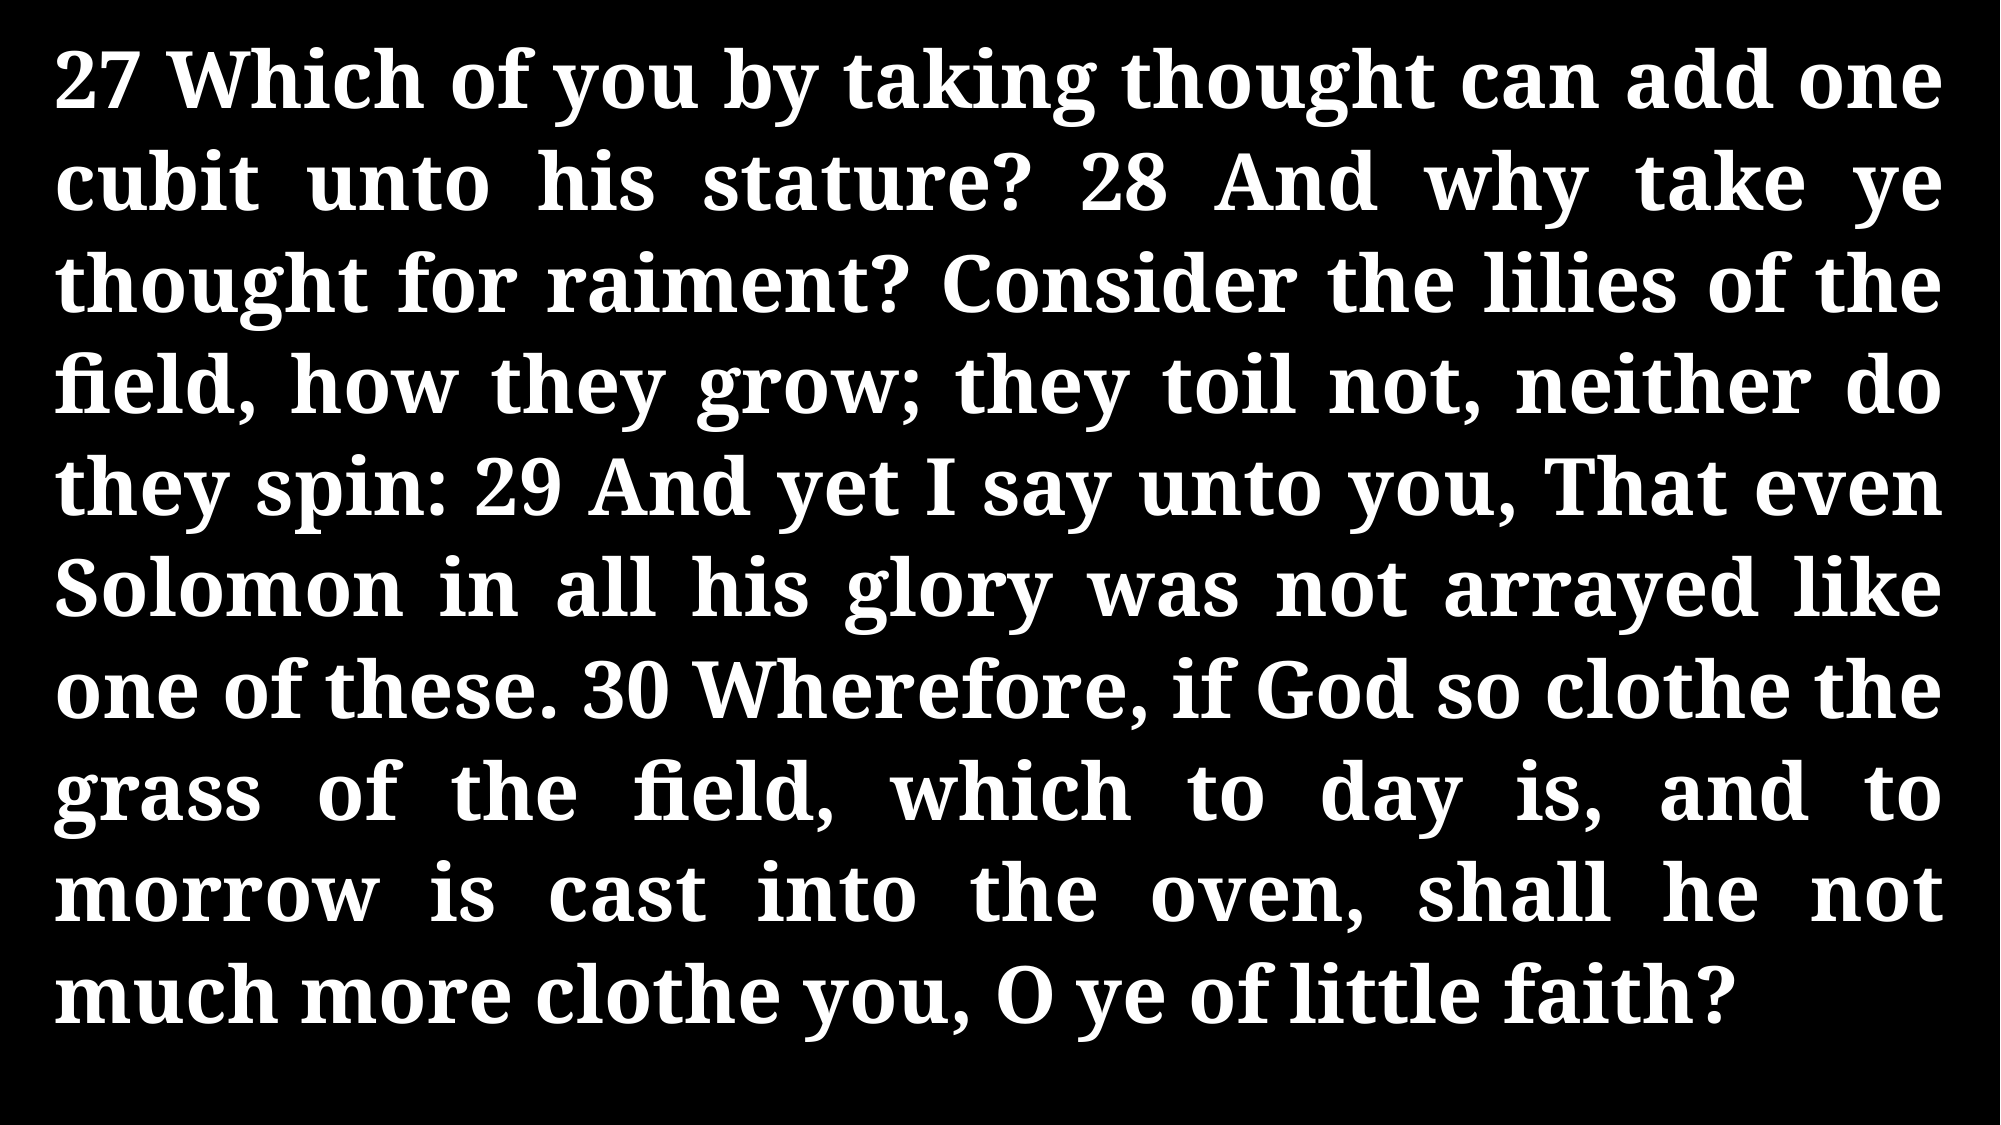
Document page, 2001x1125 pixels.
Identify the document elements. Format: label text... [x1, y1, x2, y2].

text_box 27 Which of you by taking thought can add one cubit unto his stature? 28 And why take ye thought for raiment? Consider the lilies of the field, how they grow; they toil not, neither do they spin: 29 And yet I say unto you, That even Solomon in all his glory was not arrayed like one of these. 30 Wherefore, if God so clothe the grass of the field, which to day is, and to morrow is cast into the oven, shall he not much more clothe you, O ye of little faith? [39, 15, 1961, 1047]
